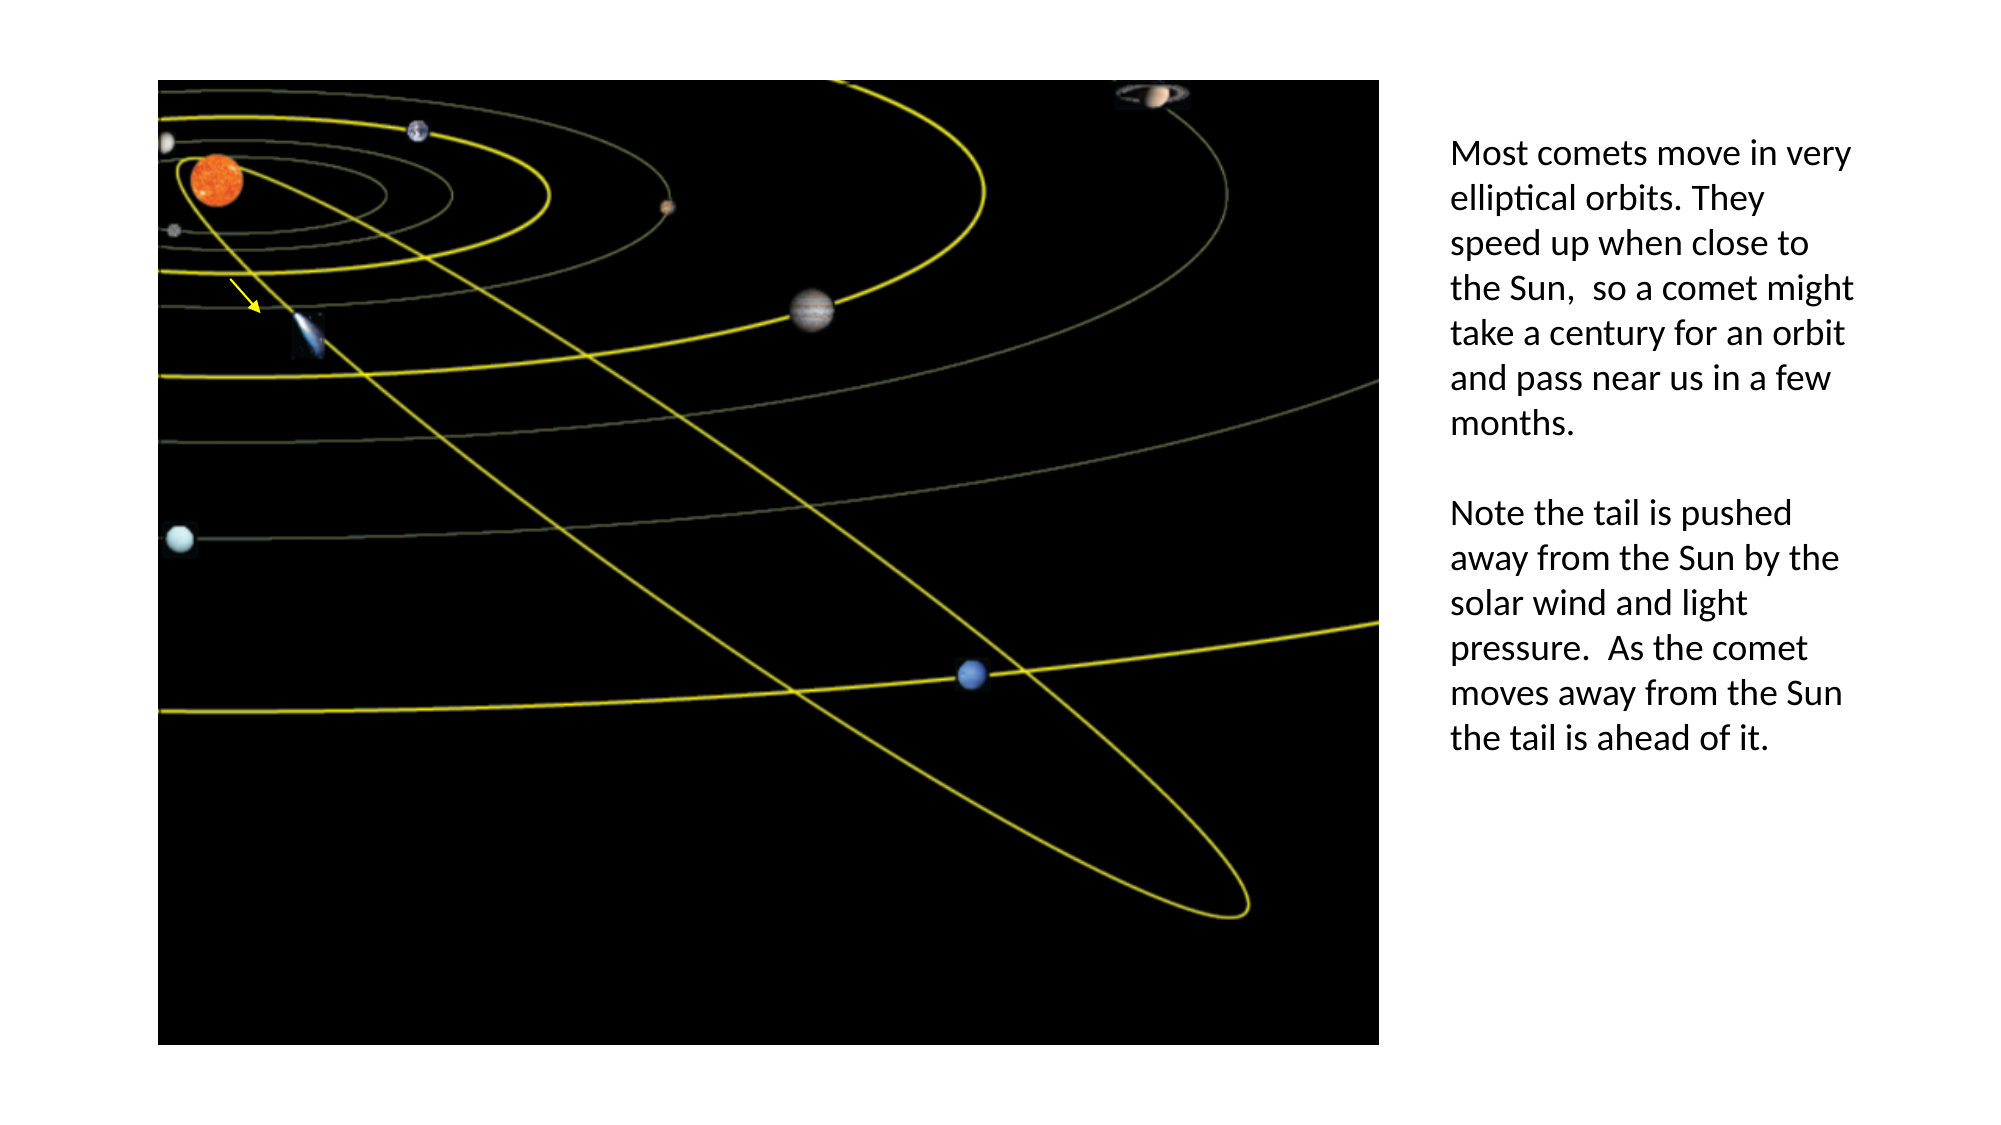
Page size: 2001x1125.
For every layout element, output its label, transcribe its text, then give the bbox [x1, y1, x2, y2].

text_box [230, 278, 261, 314]
picture [158, 80, 1379, 1045]
text_box Most comets move in very elliptical orbits. They speed up when close to the Sun, so a comet might take a century for an orbit and pass near us in a few months. Note the tail is pushed away from the Sun by the solar wind and light pressure. As the comet moves away from the Sun the tail is ahead of it. [1435, 121, 1881, 766]
